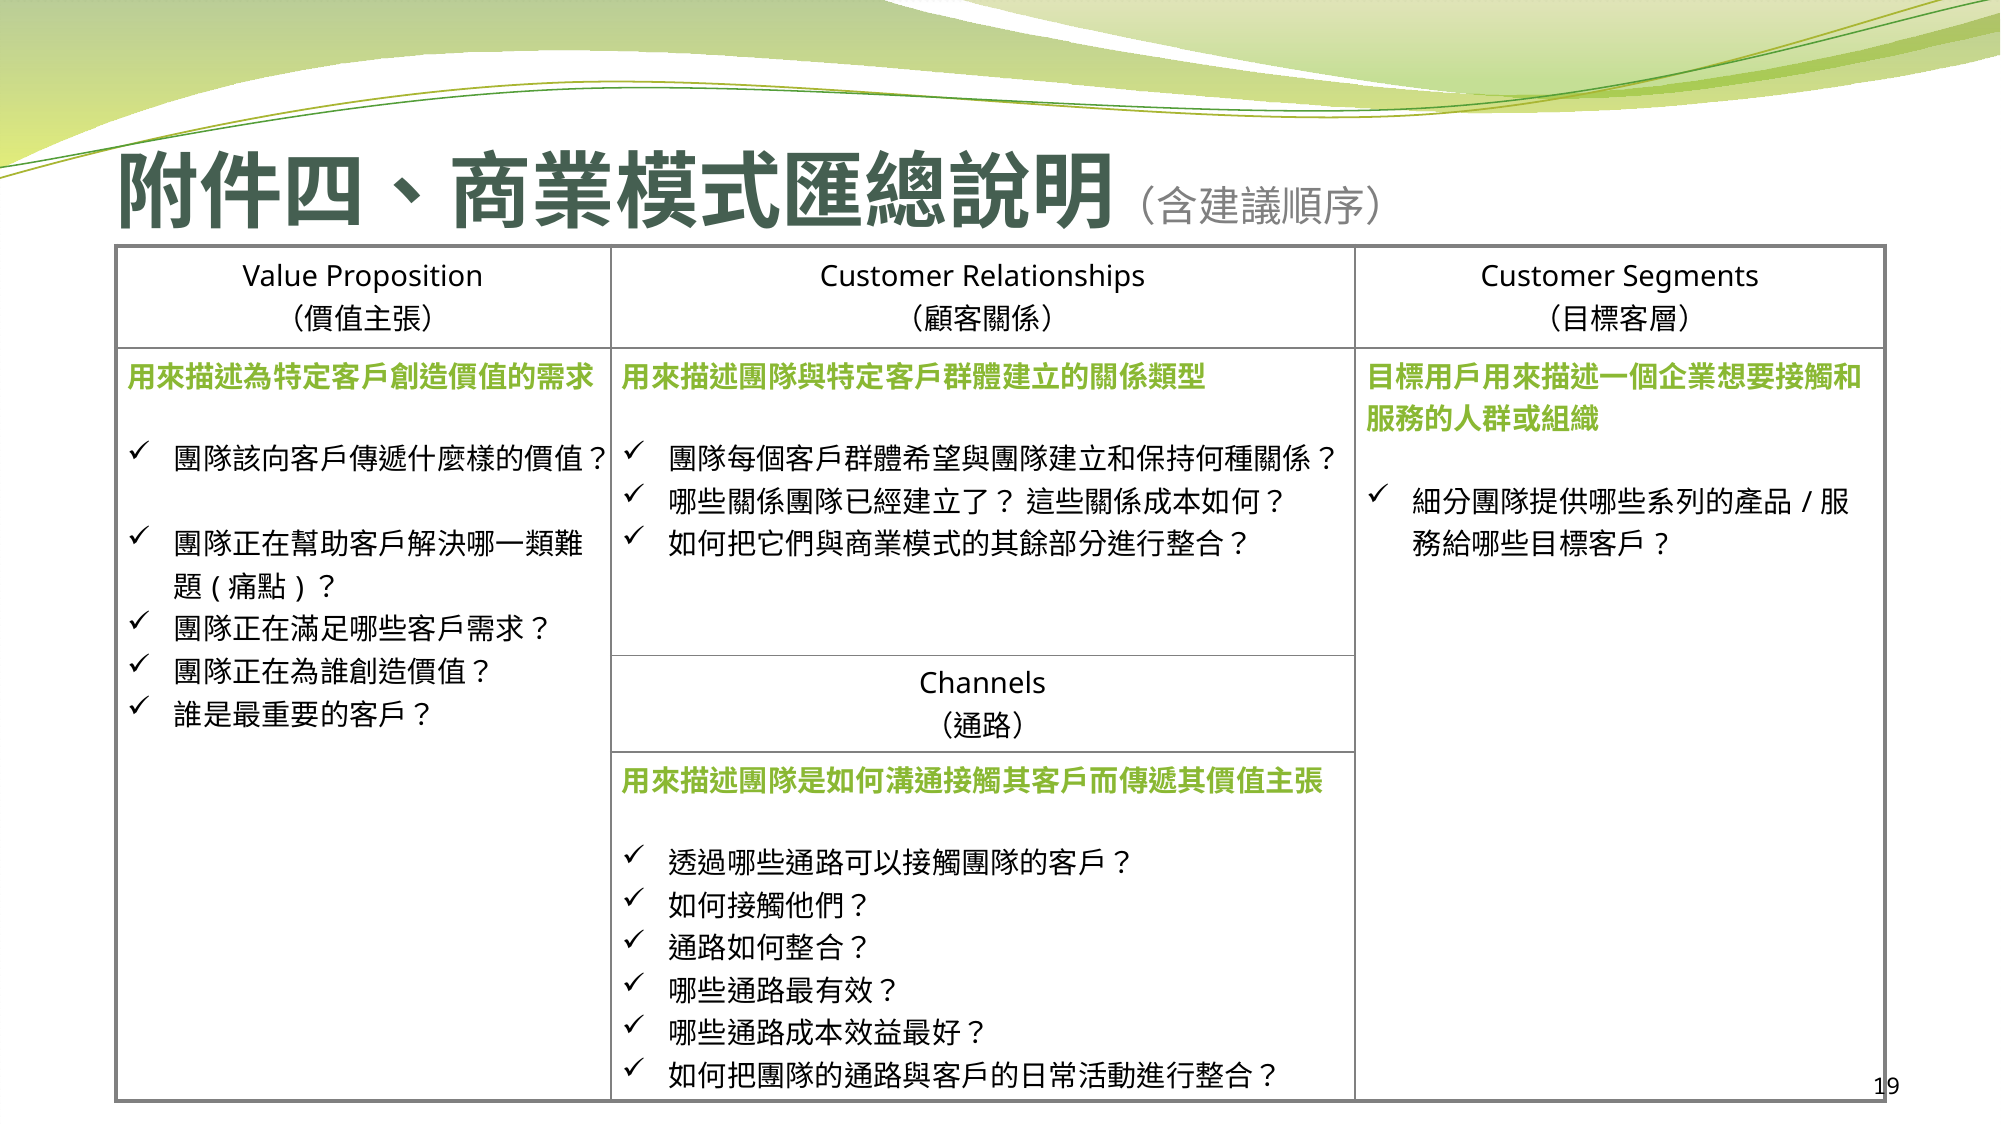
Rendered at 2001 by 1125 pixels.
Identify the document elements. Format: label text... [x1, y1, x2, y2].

table_header Value Proposition （價值主張） [118, 248, 610, 347]
table_header Customer Segments （目標客層） [1356, 248, 1883, 347]
table_cell 用來描述團隊是如何溝通接觸其客戶而傳遞其價值主張 透過哪些通路可以接觸團隊的客戶？ 如何接觸他們？ 通路如何整合？ 哪些通路最有效？ 哪些通路成本效益最好？ 如何把團隊的通路與客戶的日常活動進行整合？ [612, 753, 1354, 1099]
table_header Customer Relationships （顧客關係） [612, 248, 1354, 347]
table_cell 用來描述為特定客戶創造價值的需求 團隊該向客戶傳遞什麼樣的價值？ 團隊正在幫助客戶解決哪一類難題(痛點)？ 團隊正在滿足哪些客戶需求？ 團隊正在為誰創造價值？ 誰是最重要的客戶？ [118, 349, 610, 1099]
table_cell 用來描述團隊與特定客戶群體建立的關係類型 團隊每個客戶群體希望與團隊建立和保持何種關係？ 哪些關係團隊已經建立了？ 這些關係成本如何？ 如何把它們與商業模式的其餘部分進行整合？ [612, 349, 1354, 655]
table_cell 目標用戶用來描述一個企業想要接觸和服務的人群或組織 細分團隊提供哪些系列的產品/服務給哪些目標客戶? [1356, 349, 1883, 1099]
table_cell Channels （通路） [612, 656, 1354, 751]
slide_number 19 [1733, 1042, 1900, 1103]
title 附件四、商業模式匯總說明（含建議順序） [115, 109, 1916, 238]
